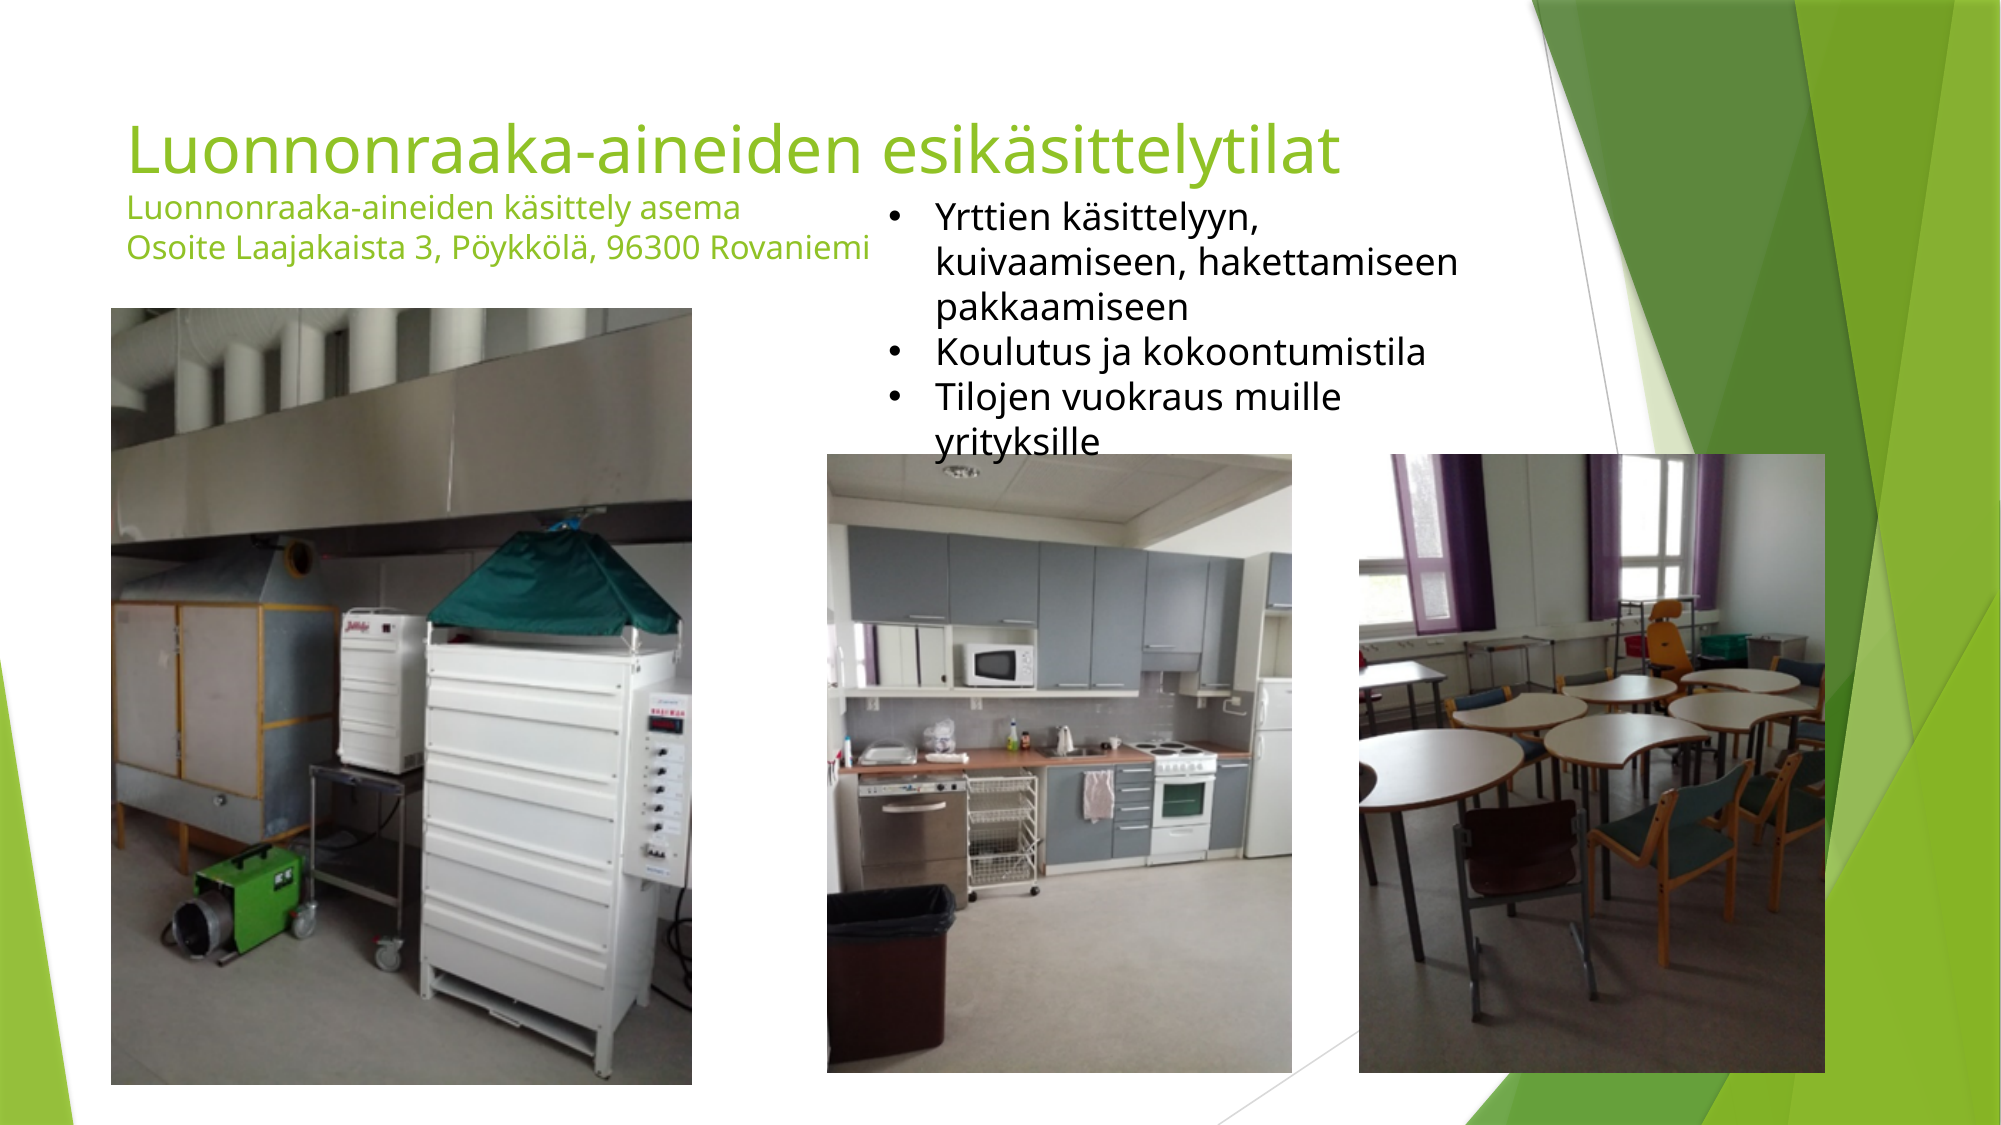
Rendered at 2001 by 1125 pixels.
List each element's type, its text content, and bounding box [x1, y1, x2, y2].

picture [1359, 453, 1826, 1074]
text_box Yrttien käsittelyyn, kuivaamiseen, hakettamiseen pakkaamiseen Koulutus ja kokoontumistila Tilojen vuokraus muille yrityksille [873, 185, 1507, 470]
picture [827, 453, 1293, 1074]
title Luonnonraaka-aineiden esikäsittelytilat Luonnonraaka-aineiden käsittely asema Osoite Laajakaista 3, Pöykkölä, 96300 Rovaniemi [111, 99, 1522, 317]
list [110, 308, 693, 1085]
